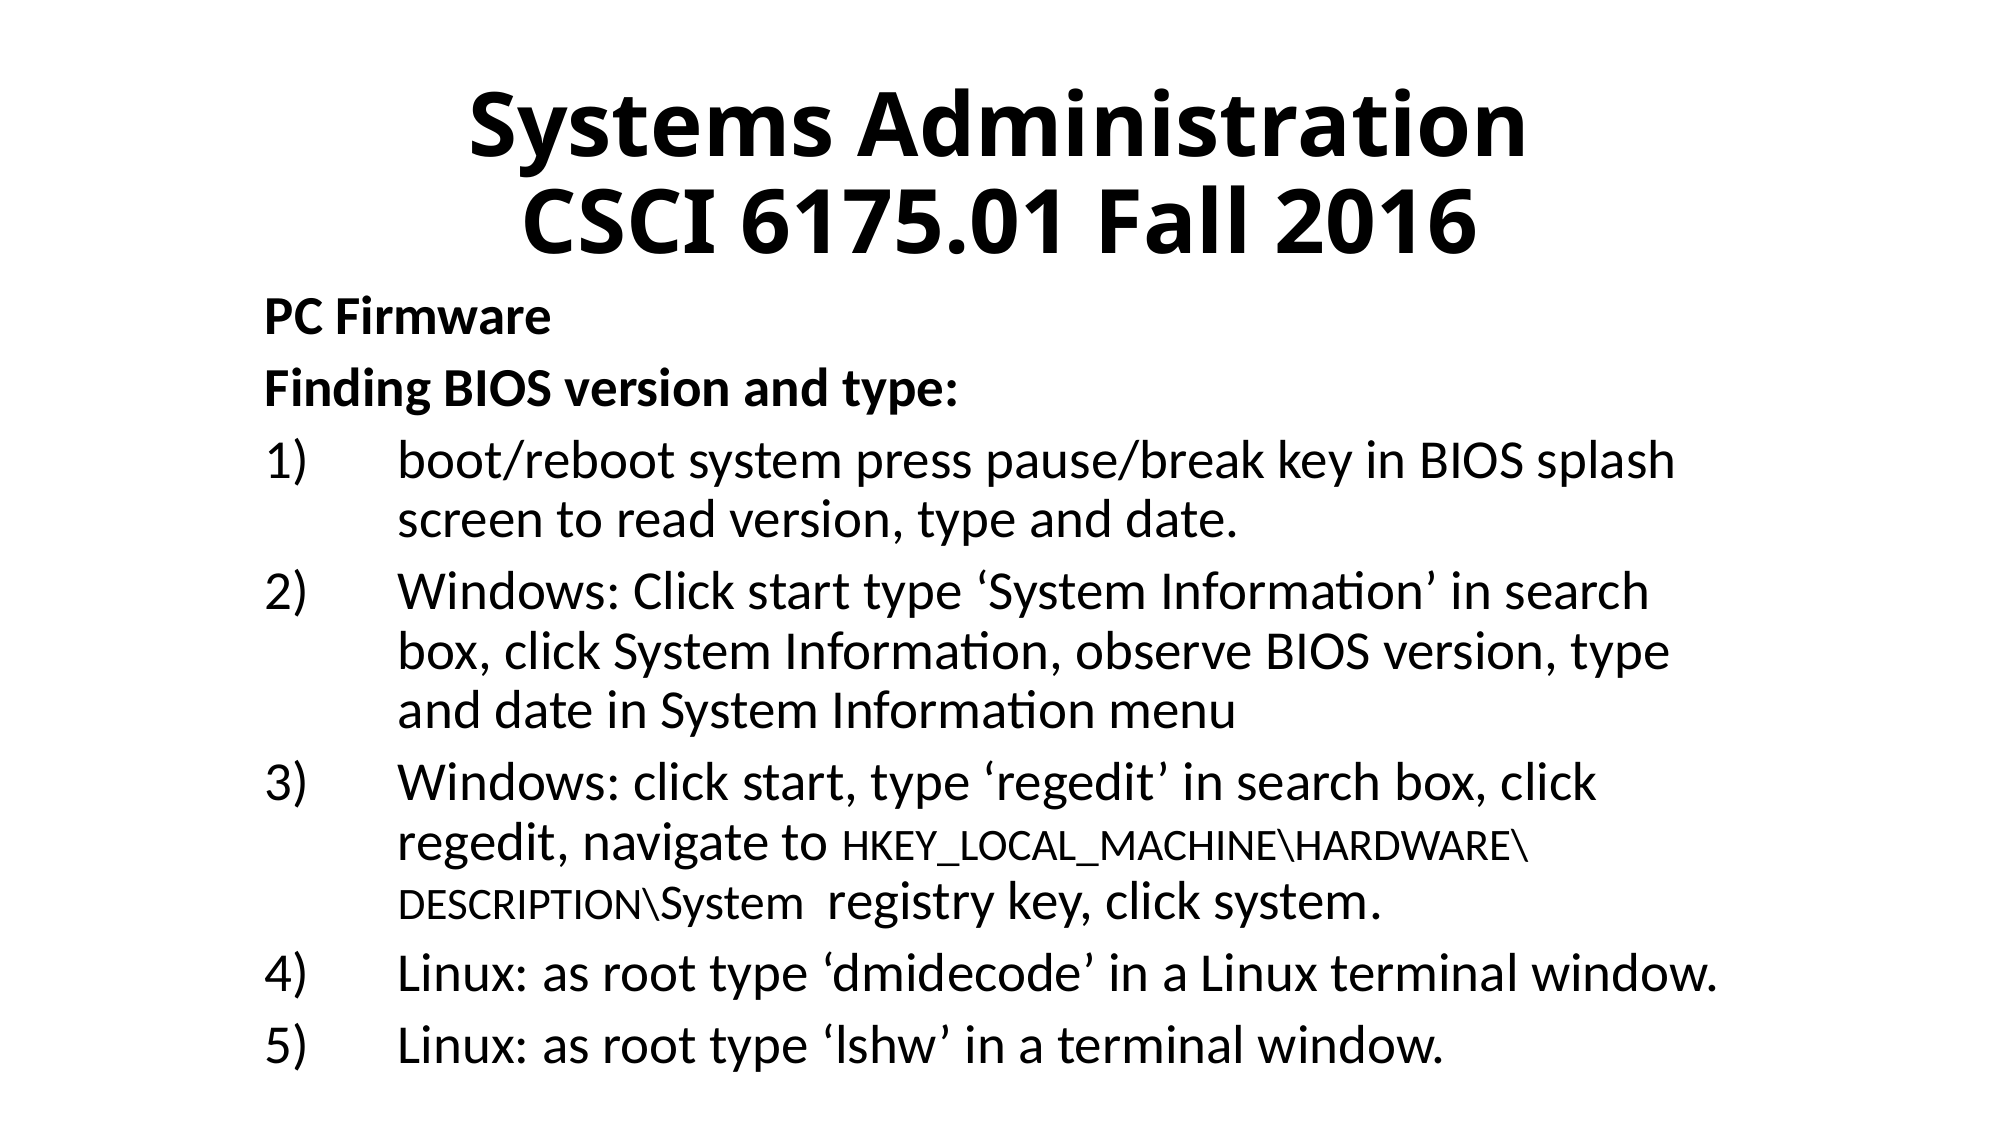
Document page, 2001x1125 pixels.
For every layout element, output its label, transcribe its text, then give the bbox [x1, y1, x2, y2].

title Systems Administration CSCI 6175.01 Fall 2016 [249, 71, 1750, 279]
subtitle PC Firmware Finding BIOS version and type: boot/reboot system press pause/break key in BIOS splash screen to read version, type and date. Windows: Click start type ‘System Information’ in search box, click System Information, observe BIOS version, type and date in System Information menu Windows: click start, type ‘regedit’ in search box, click regedit, navigate to HKEY_LOCAL_MACHINE\HARDWARE\DESCRIPTION\System registry key, click system. Linux: as root type ‘dmidecode’ in a Linux terminal window. Linux: as root type ‘lshw’ in a terminal window. [249, 279, 1750, 1096]
